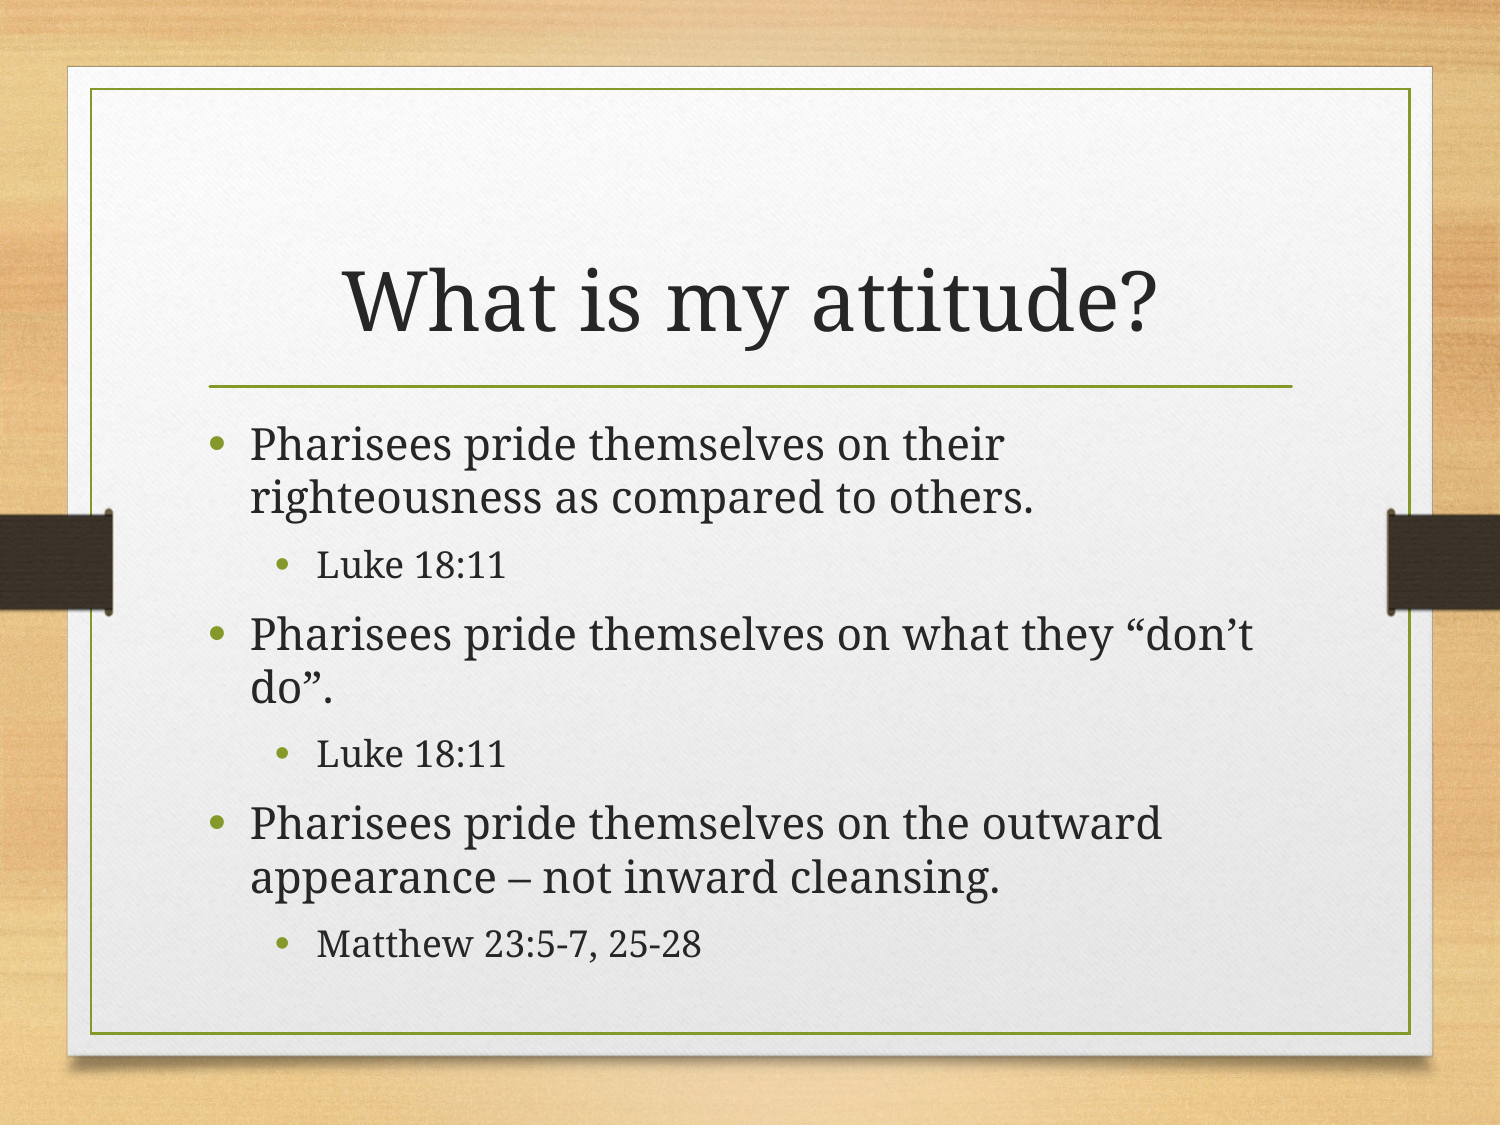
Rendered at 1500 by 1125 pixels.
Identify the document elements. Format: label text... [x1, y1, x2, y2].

list Pharisees pride themselves on their righteousness as compared to others. Luke 18:11 Pharisees pride themselves on what they “don’t do”. Luke 18:11 Pharisees pride themselves on the outward appearance – not inward cleansing. Matthew 23:5-7, 25-28 [193, 408, 1309, 974]
title What is my attitude? [193, 233, 1309, 365]
picture [0, 0, 1500, 1125]
